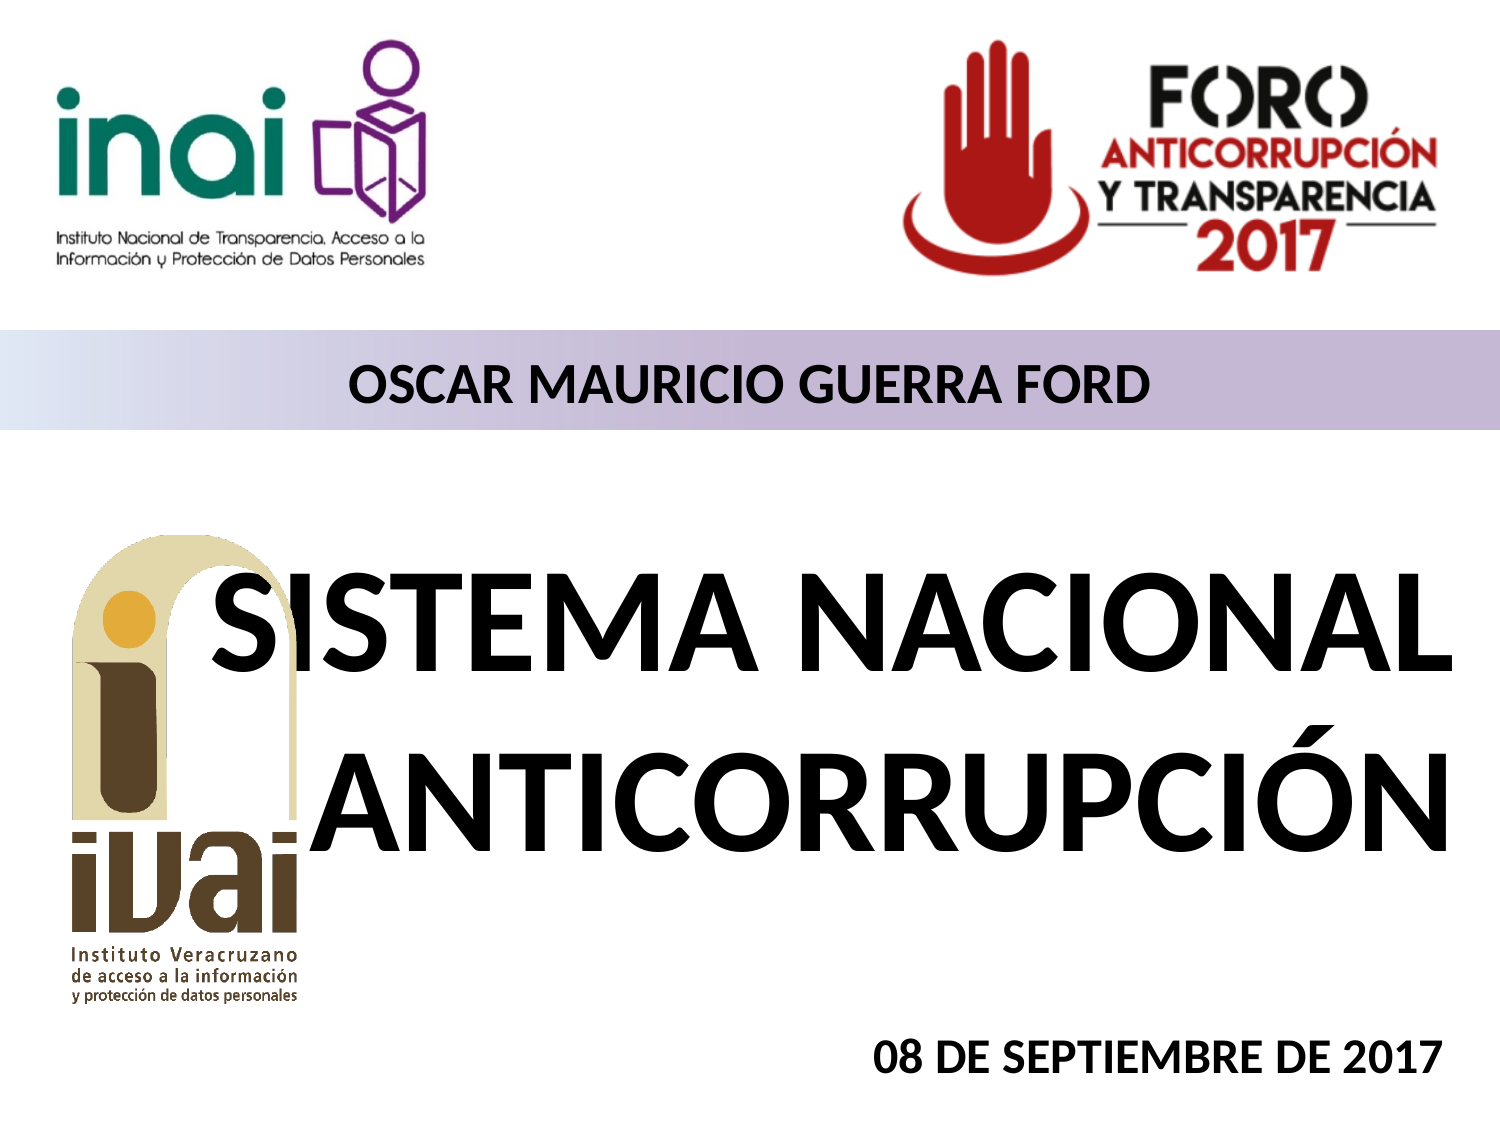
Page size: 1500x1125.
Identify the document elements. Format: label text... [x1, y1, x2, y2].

picture [17, 27, 455, 278]
picture [883, 27, 1459, 298]
text_box 08 de septiembre de 2017 [844, 1016, 1459, 1092]
text_box Sistema Nacional Anticorrupción [100, 514, 1471, 890]
picture [64, 526, 304, 1011]
text_box [0, 329, 1500, 432]
text_box Oscar Mauricio Guerra Ford [41, 338, 1459, 423]
